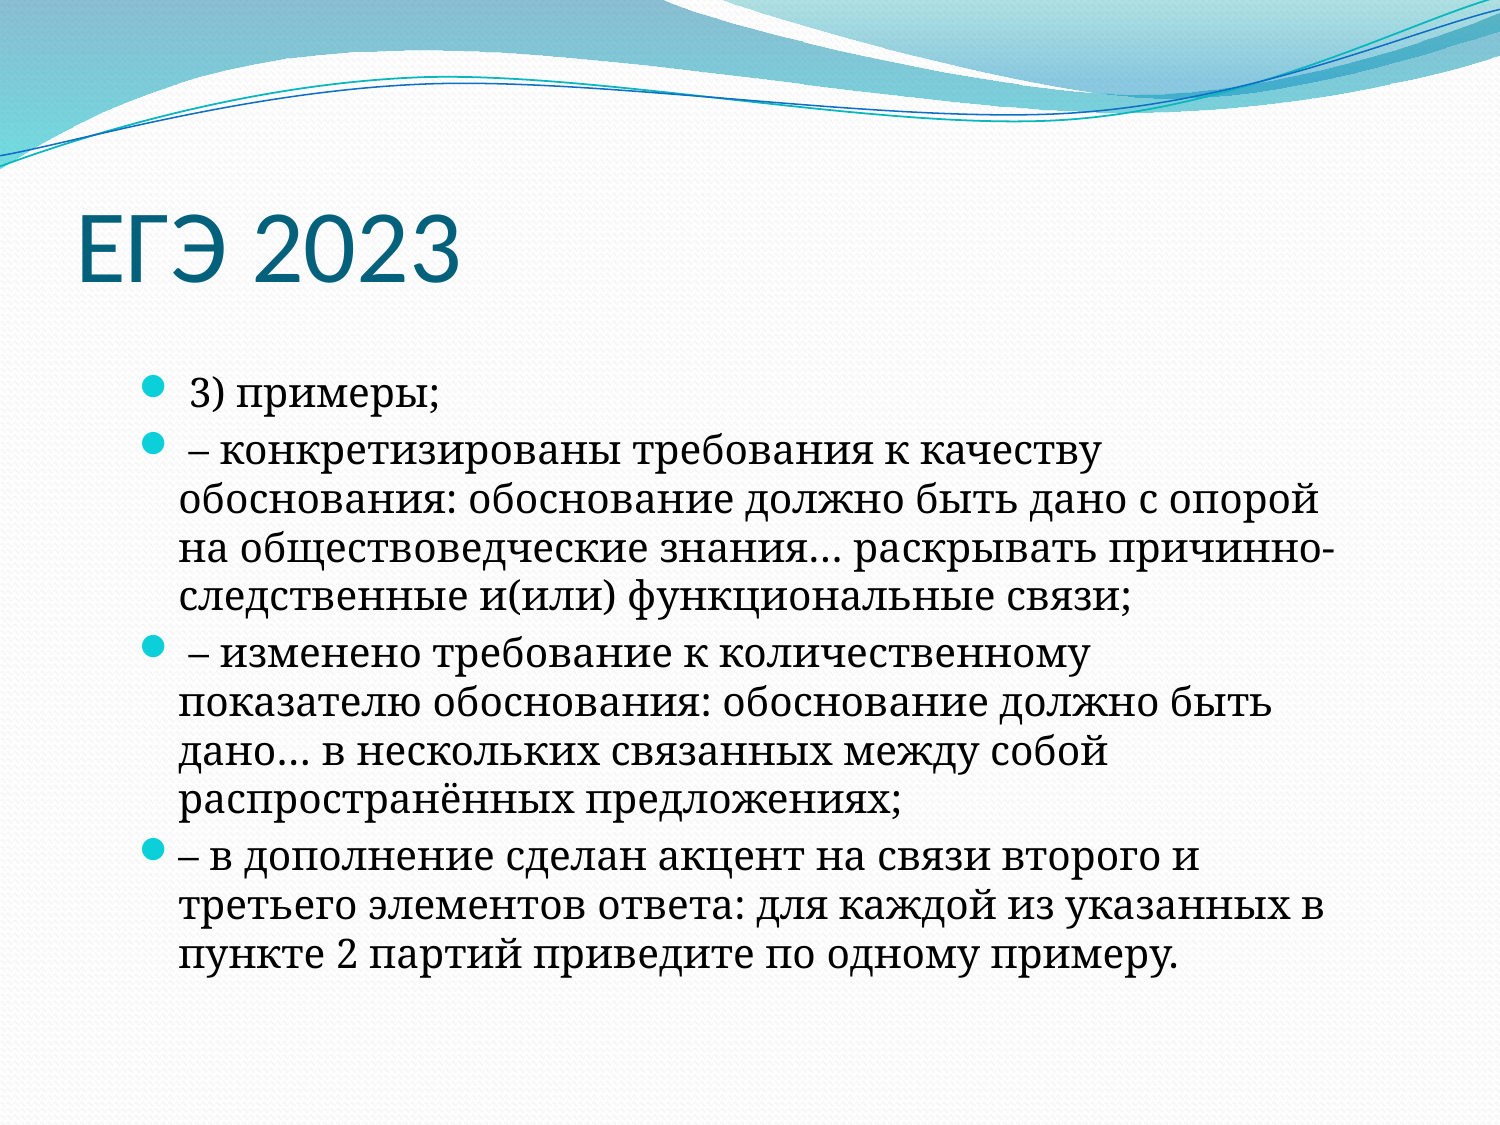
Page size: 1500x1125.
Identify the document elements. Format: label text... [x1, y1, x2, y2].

list 3) примеры; – конкретизированы требования к качеству обоснования: обоснование должно быть дано с опорой на обществоведческие знания… раскрывать причинно-следственные и(или) функциональные связи; – изменено требование к количественному показателю обоснования: обоснование должно быть дано… в нескольких связанных между собой распространённых предложениях; – в дополнение сделан акцент на связи второго и третьего элементов ответа: для каждой из указанных в пункте 2 партий приведите по одному примеру. [123, 302, 1359, 1005]
title ЕГЭ 2023 [75, 115, 1425, 303]
